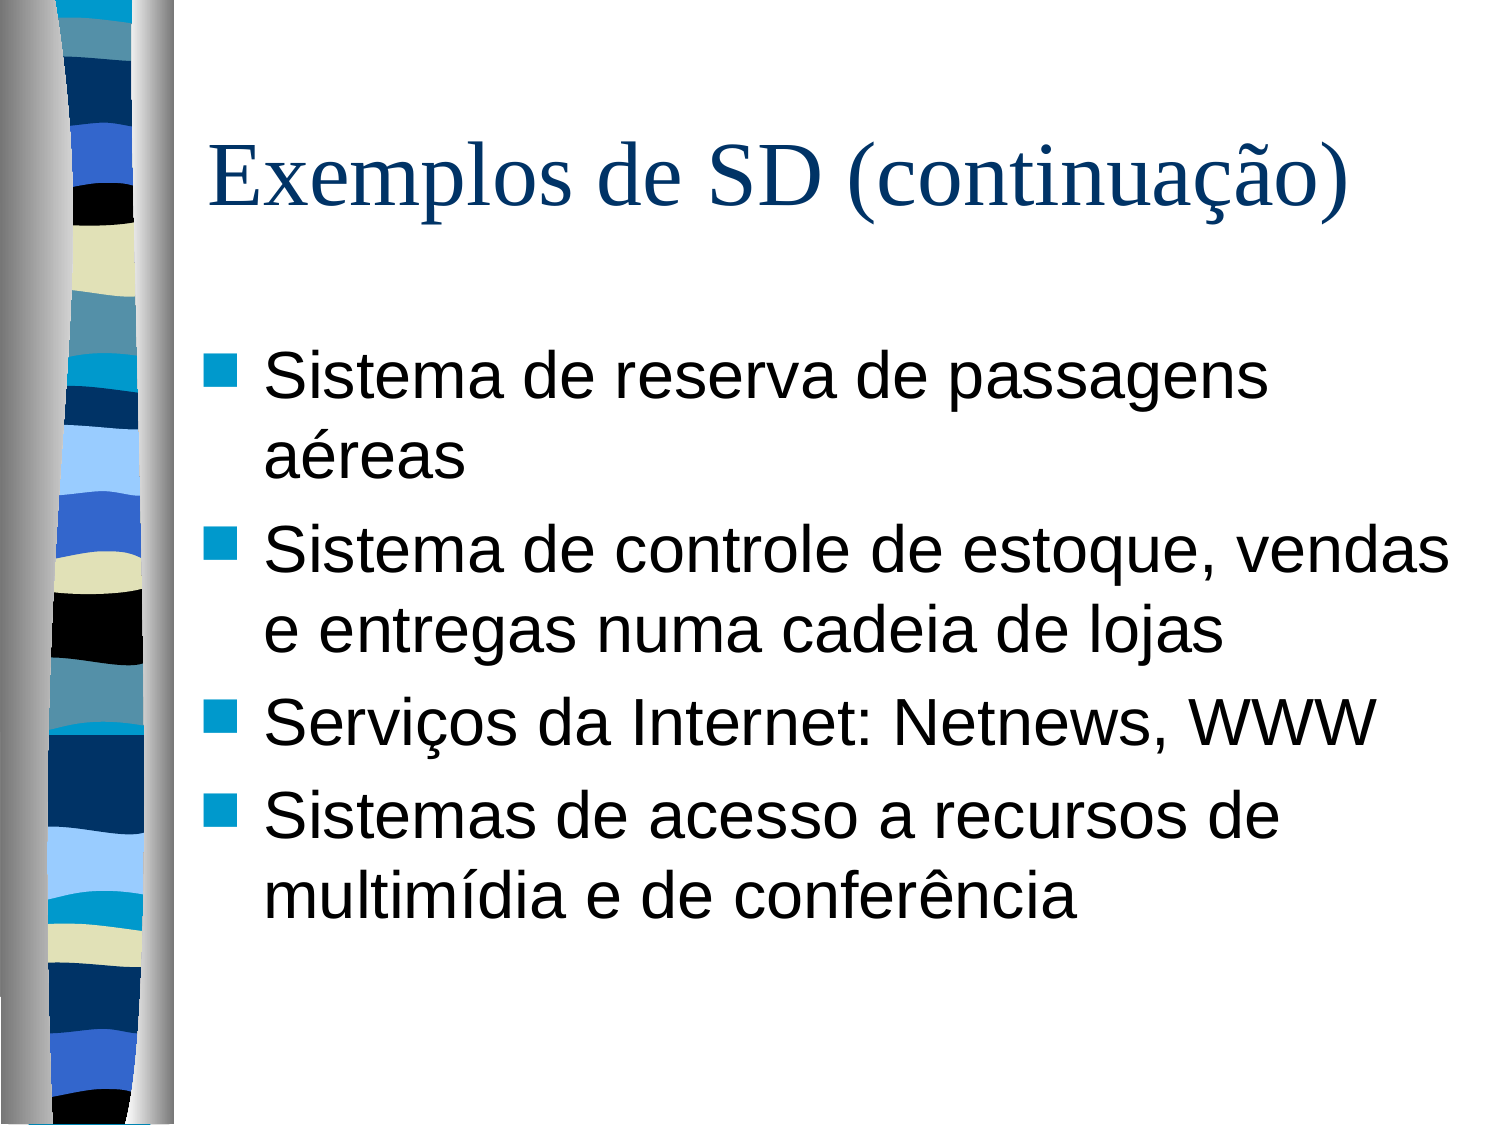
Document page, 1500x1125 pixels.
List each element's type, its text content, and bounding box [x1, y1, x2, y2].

title Exemplos de SD (continuação) [192, 75, 1468, 263]
list Sistema de reserva de passagens aéreas Sistema de controle de estoque, vendas e entregas numa cadeia de lojas Serviços da Internet: Netnews, WWW Sistemas de acesso a recursos de multimídia e de conferência [192, 324, 1468, 1000]
